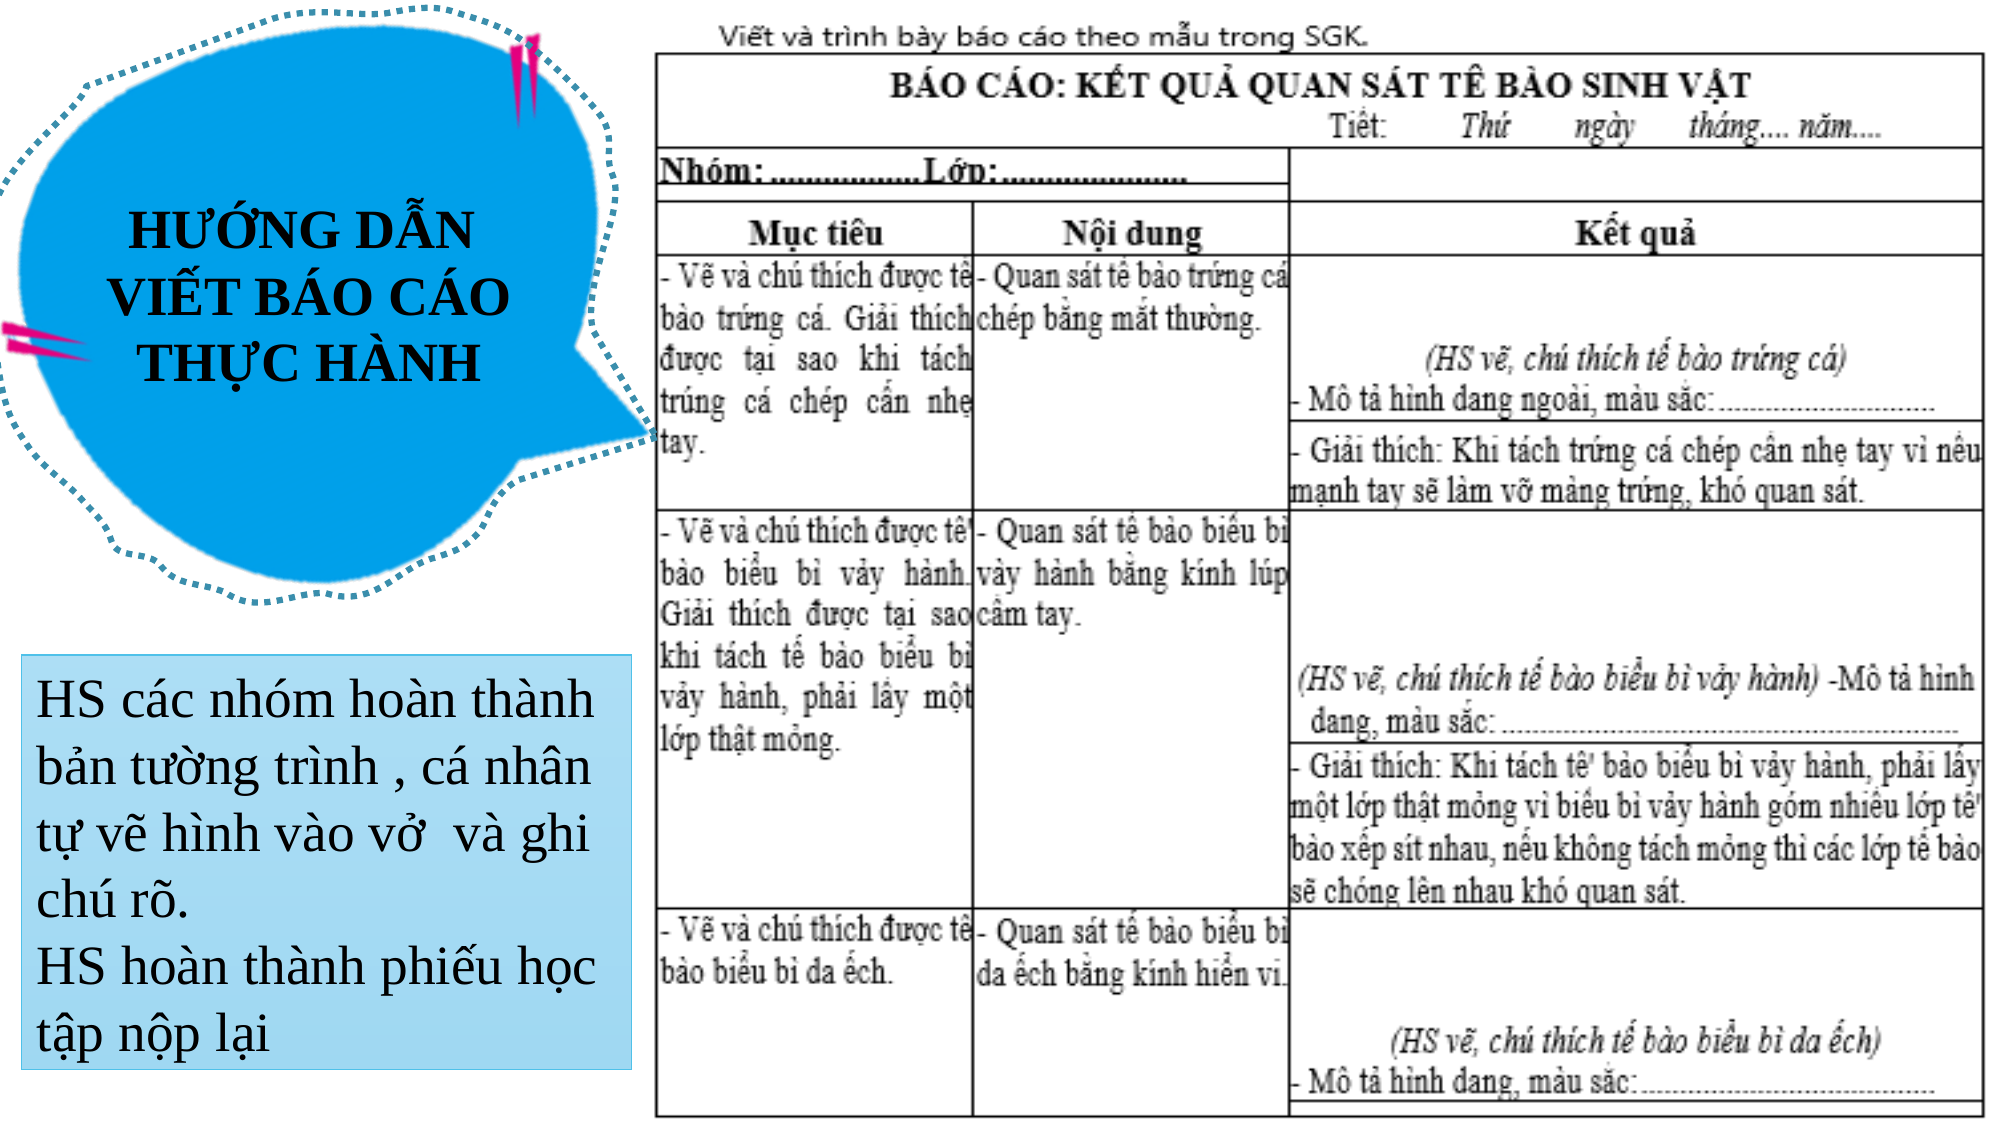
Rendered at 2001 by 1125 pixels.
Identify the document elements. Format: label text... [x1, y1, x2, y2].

picture [0, 0, 1996, 1125]
text_box HS các nhóm hoàn thành bản tường trình , cá nhân tự vẽ hình vào vở và ghi chú rõ. HS hoàn thành phiếu học tập nộp lại [21, 724, 624, 1070]
